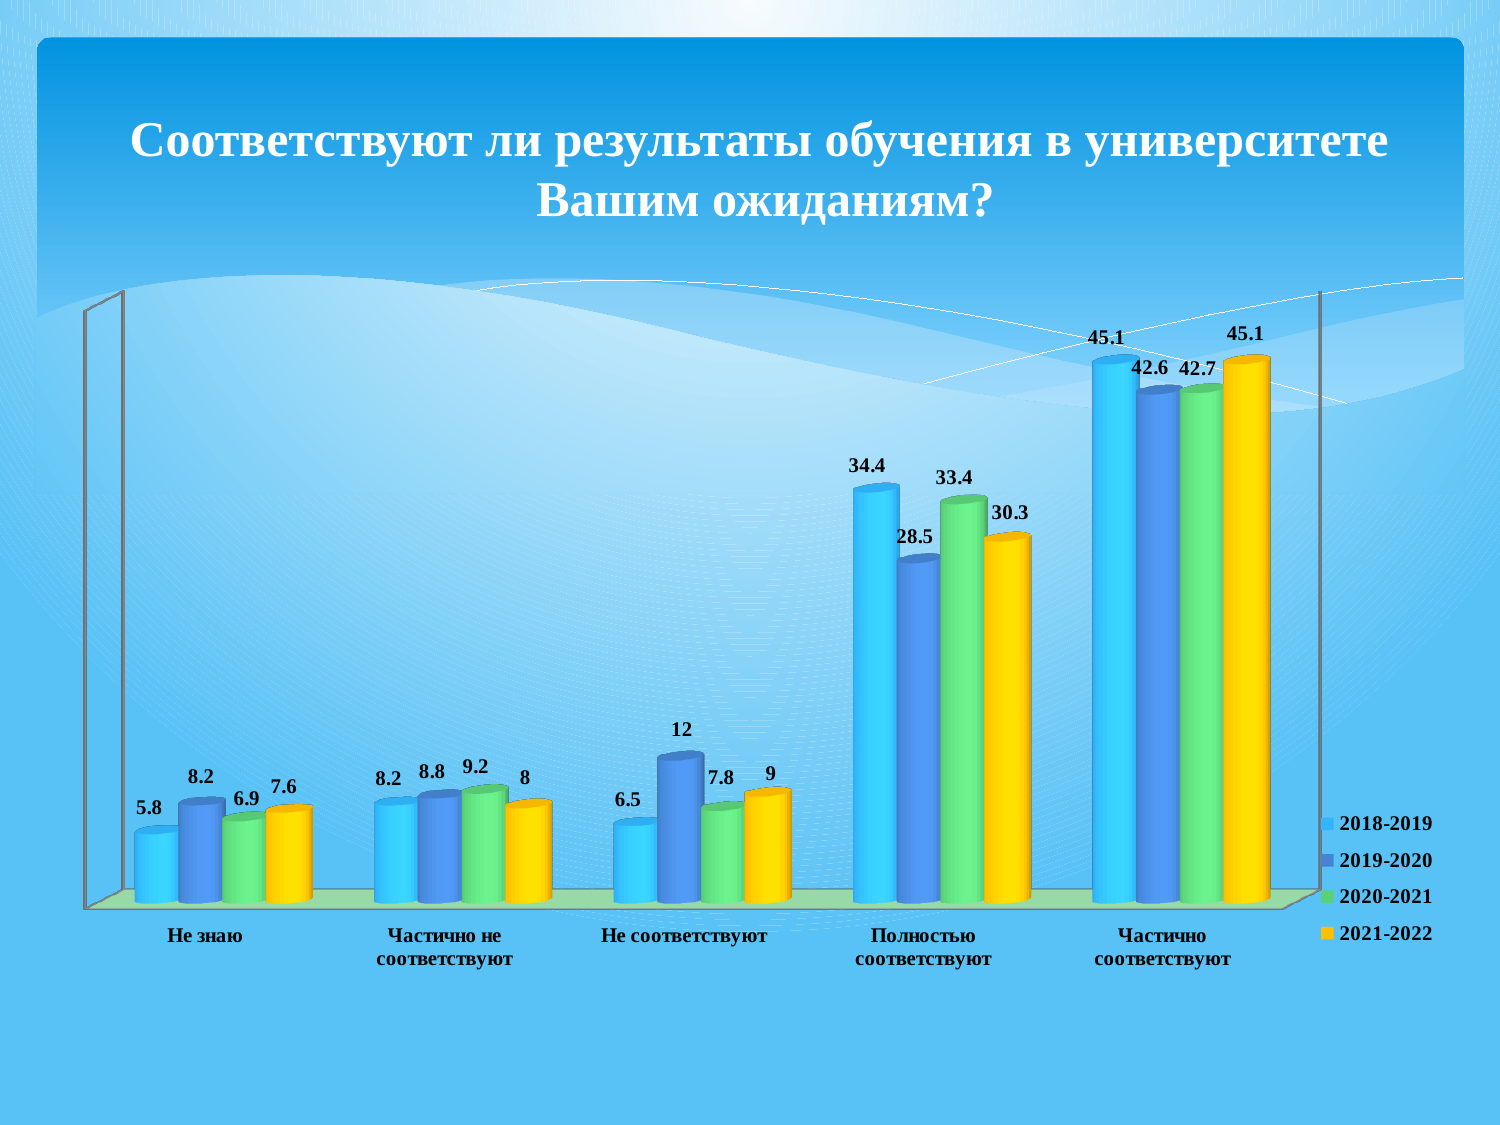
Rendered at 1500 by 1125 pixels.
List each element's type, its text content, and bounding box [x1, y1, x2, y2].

title Соответствуют ли результаты обучения в университете Вашим ожиданиям? [53, 66, 1479, 268]
chart [52, 290, 1448, 1012]
